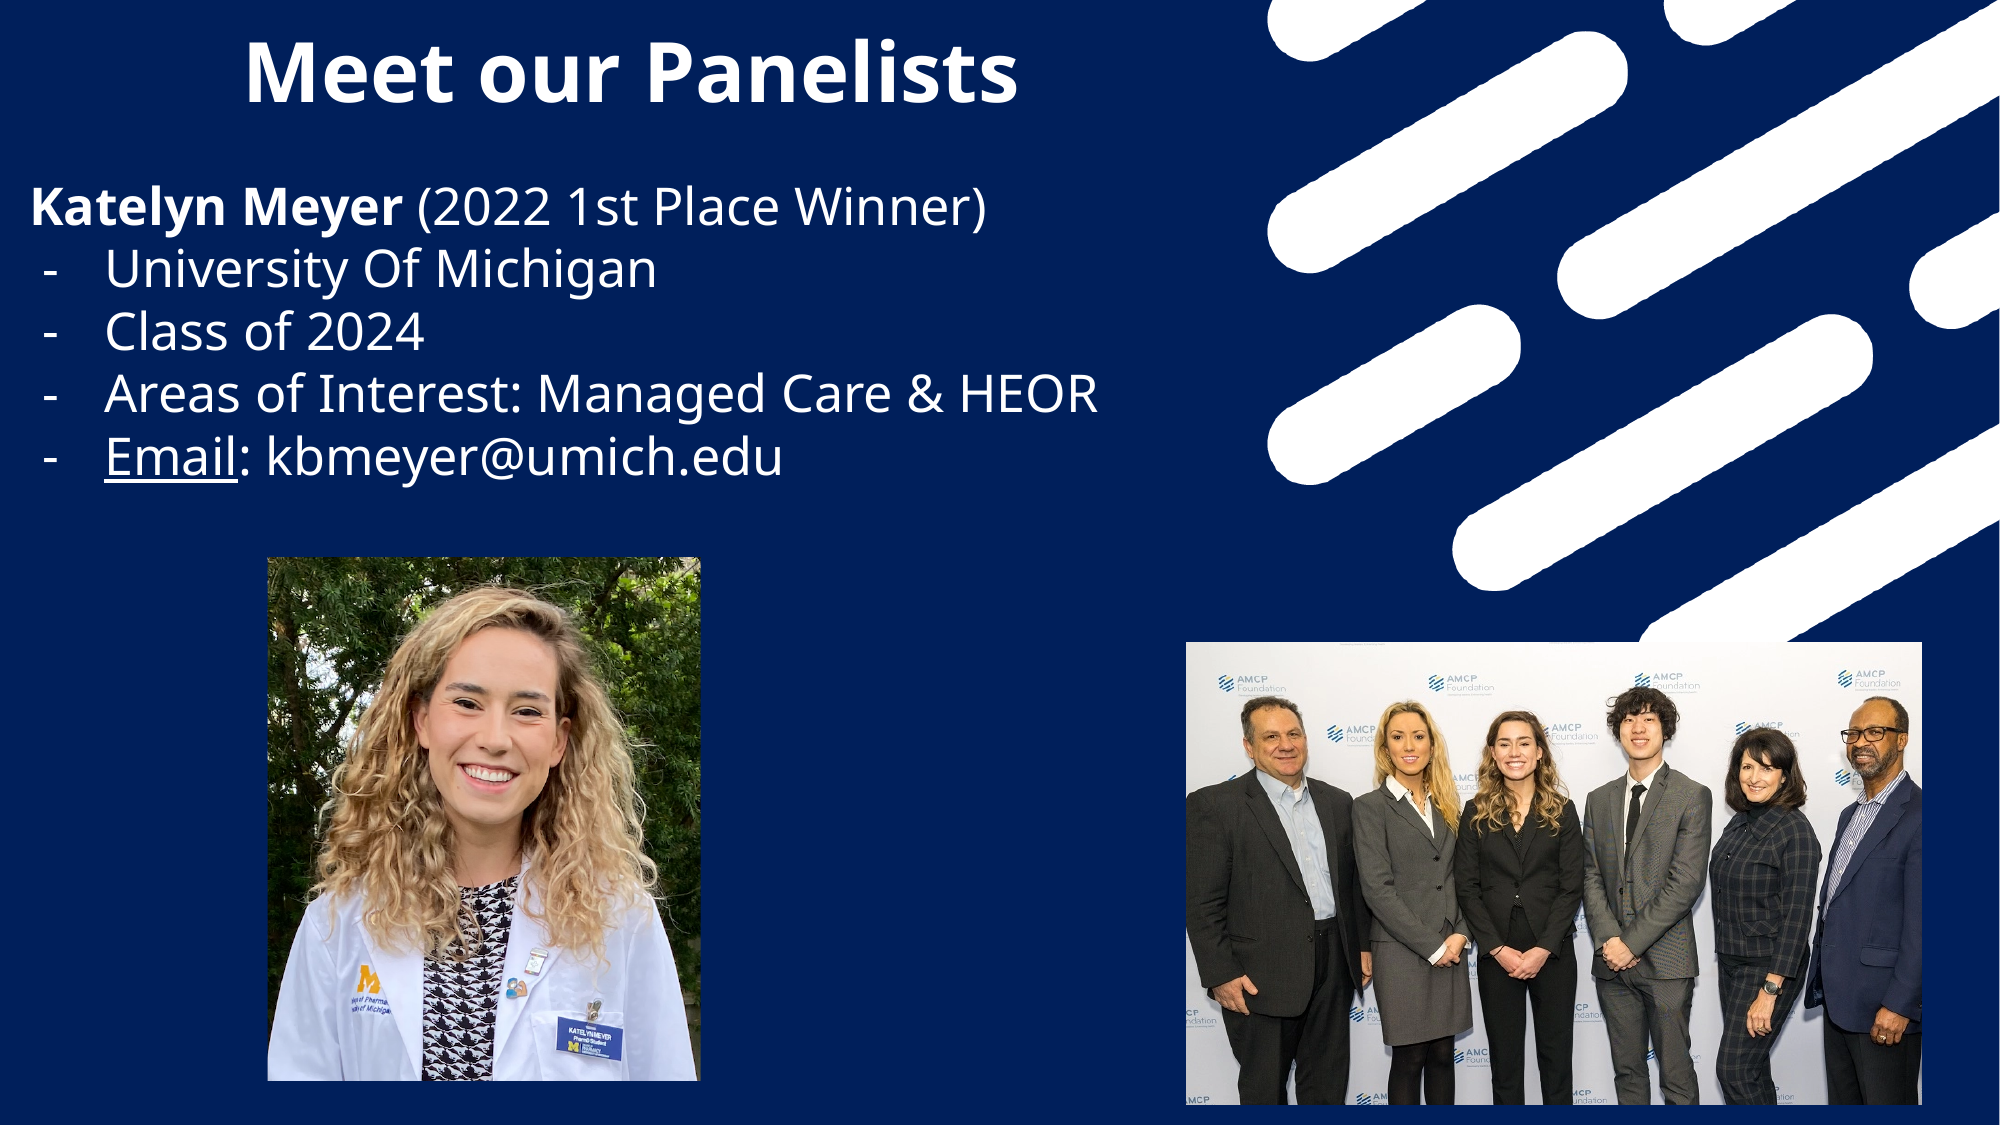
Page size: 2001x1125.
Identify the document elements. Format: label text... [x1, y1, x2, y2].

picture [956, 0, 2000, 1105]
title Meet our Panelists [8, 18, 1255, 207]
list Katelyn Meyer (2022 1st Place Winner) University Of Michigan Class of 2024 Areas of Interest: Managed Care & HEOR Email: kbmeyer@umich.edu [29, 173, 1229, 812]
picture [267, 556, 701, 1081]
